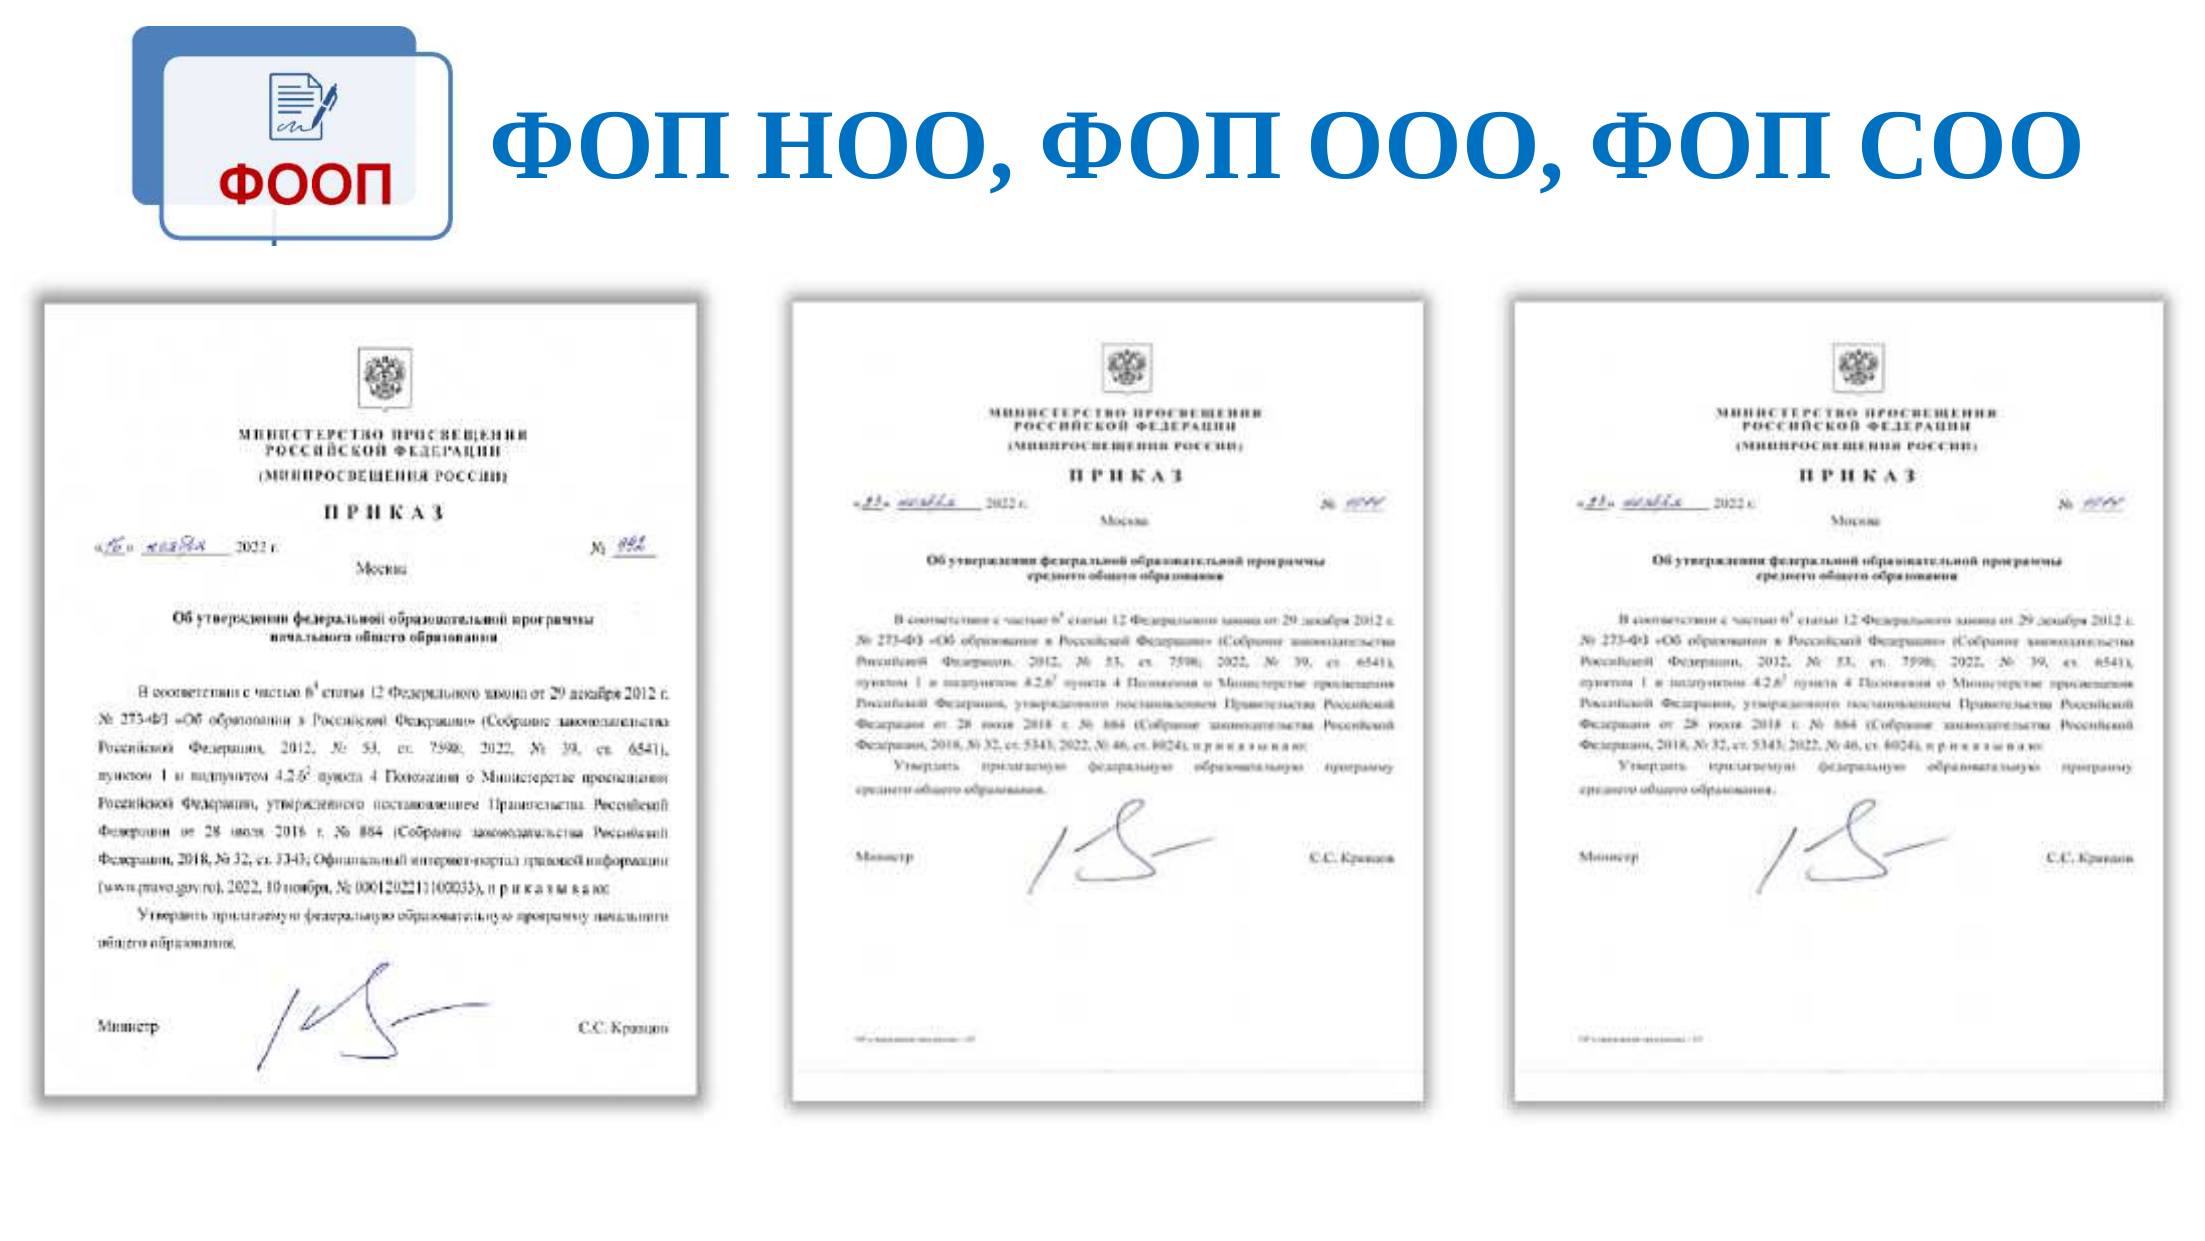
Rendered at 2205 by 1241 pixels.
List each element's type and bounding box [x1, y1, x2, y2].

text_box [13, 269, 2192, 1133]
text_box [94, 26, 2111, 246]
